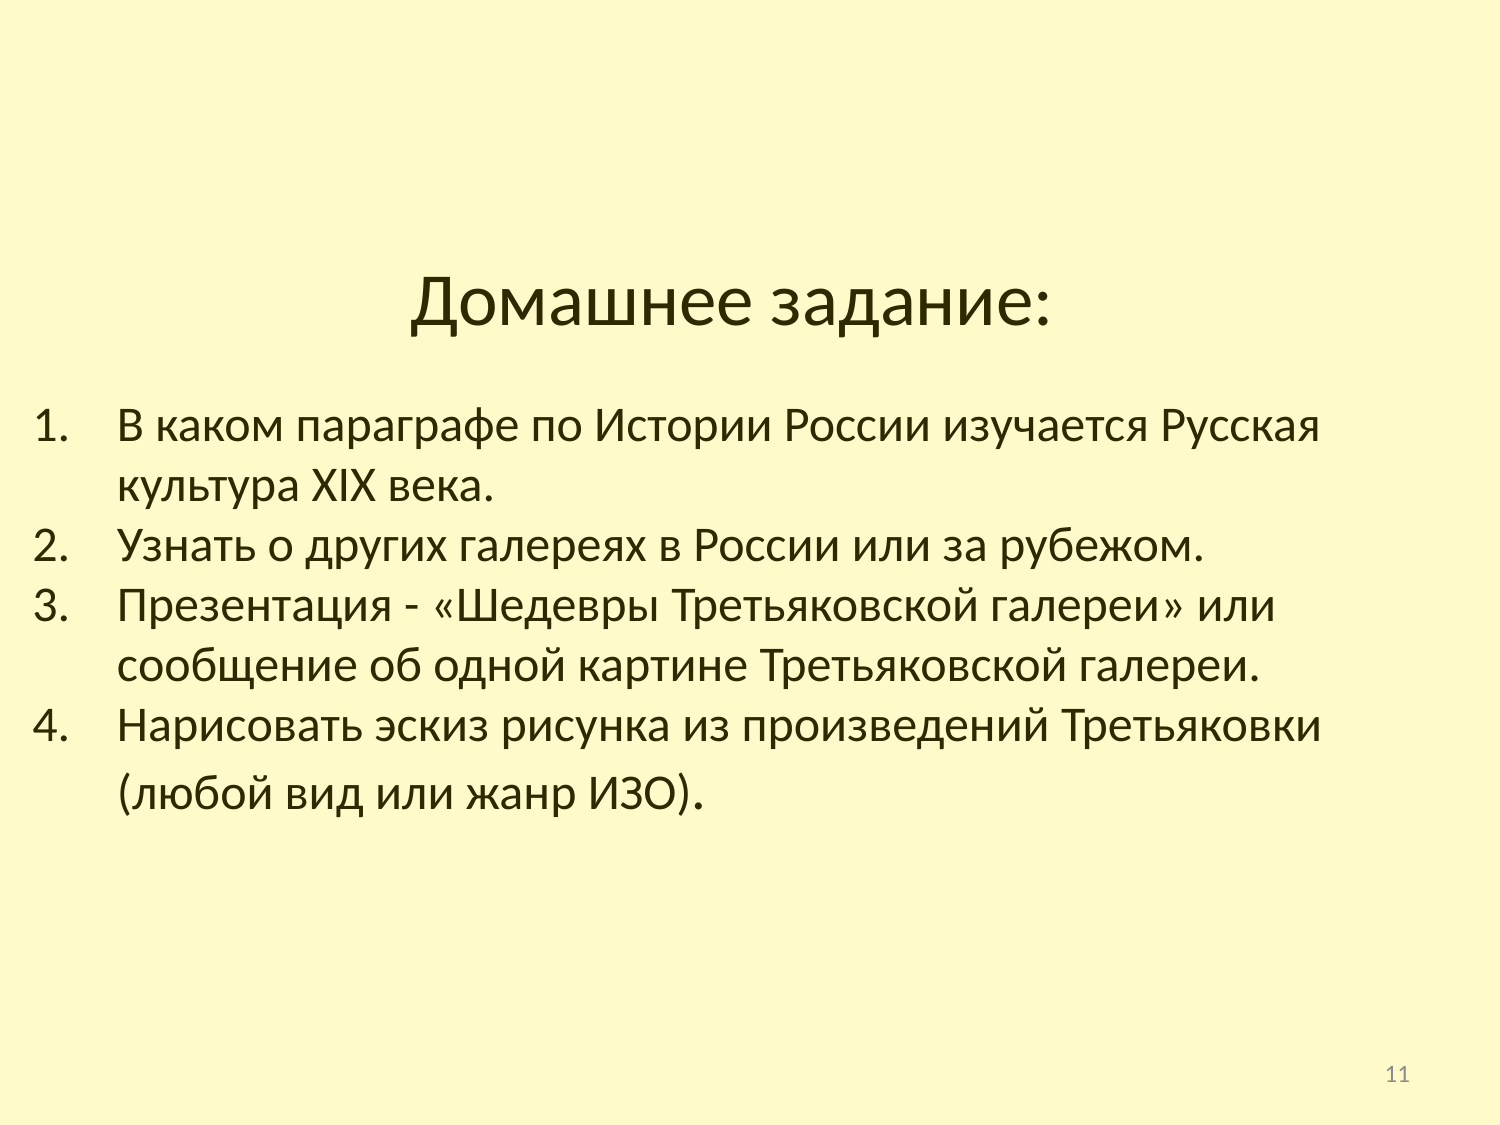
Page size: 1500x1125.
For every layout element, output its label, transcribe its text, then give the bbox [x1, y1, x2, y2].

slide_number 11 [1074, 1042, 1425, 1103]
text_box Домашнее задание: В каком параграфе по Истории России изучается Русская культура XIX века. Узнать о других галереях в России или за рубежом. Презентация - «Шедевры Третьяковской галереи» или сообщение об одной картине Третьяковской галереи. Нарисовать эскиз рисунка из произведений Третьяковки (любой вид или жанр ИЗО). [17, 243, 1447, 899]
